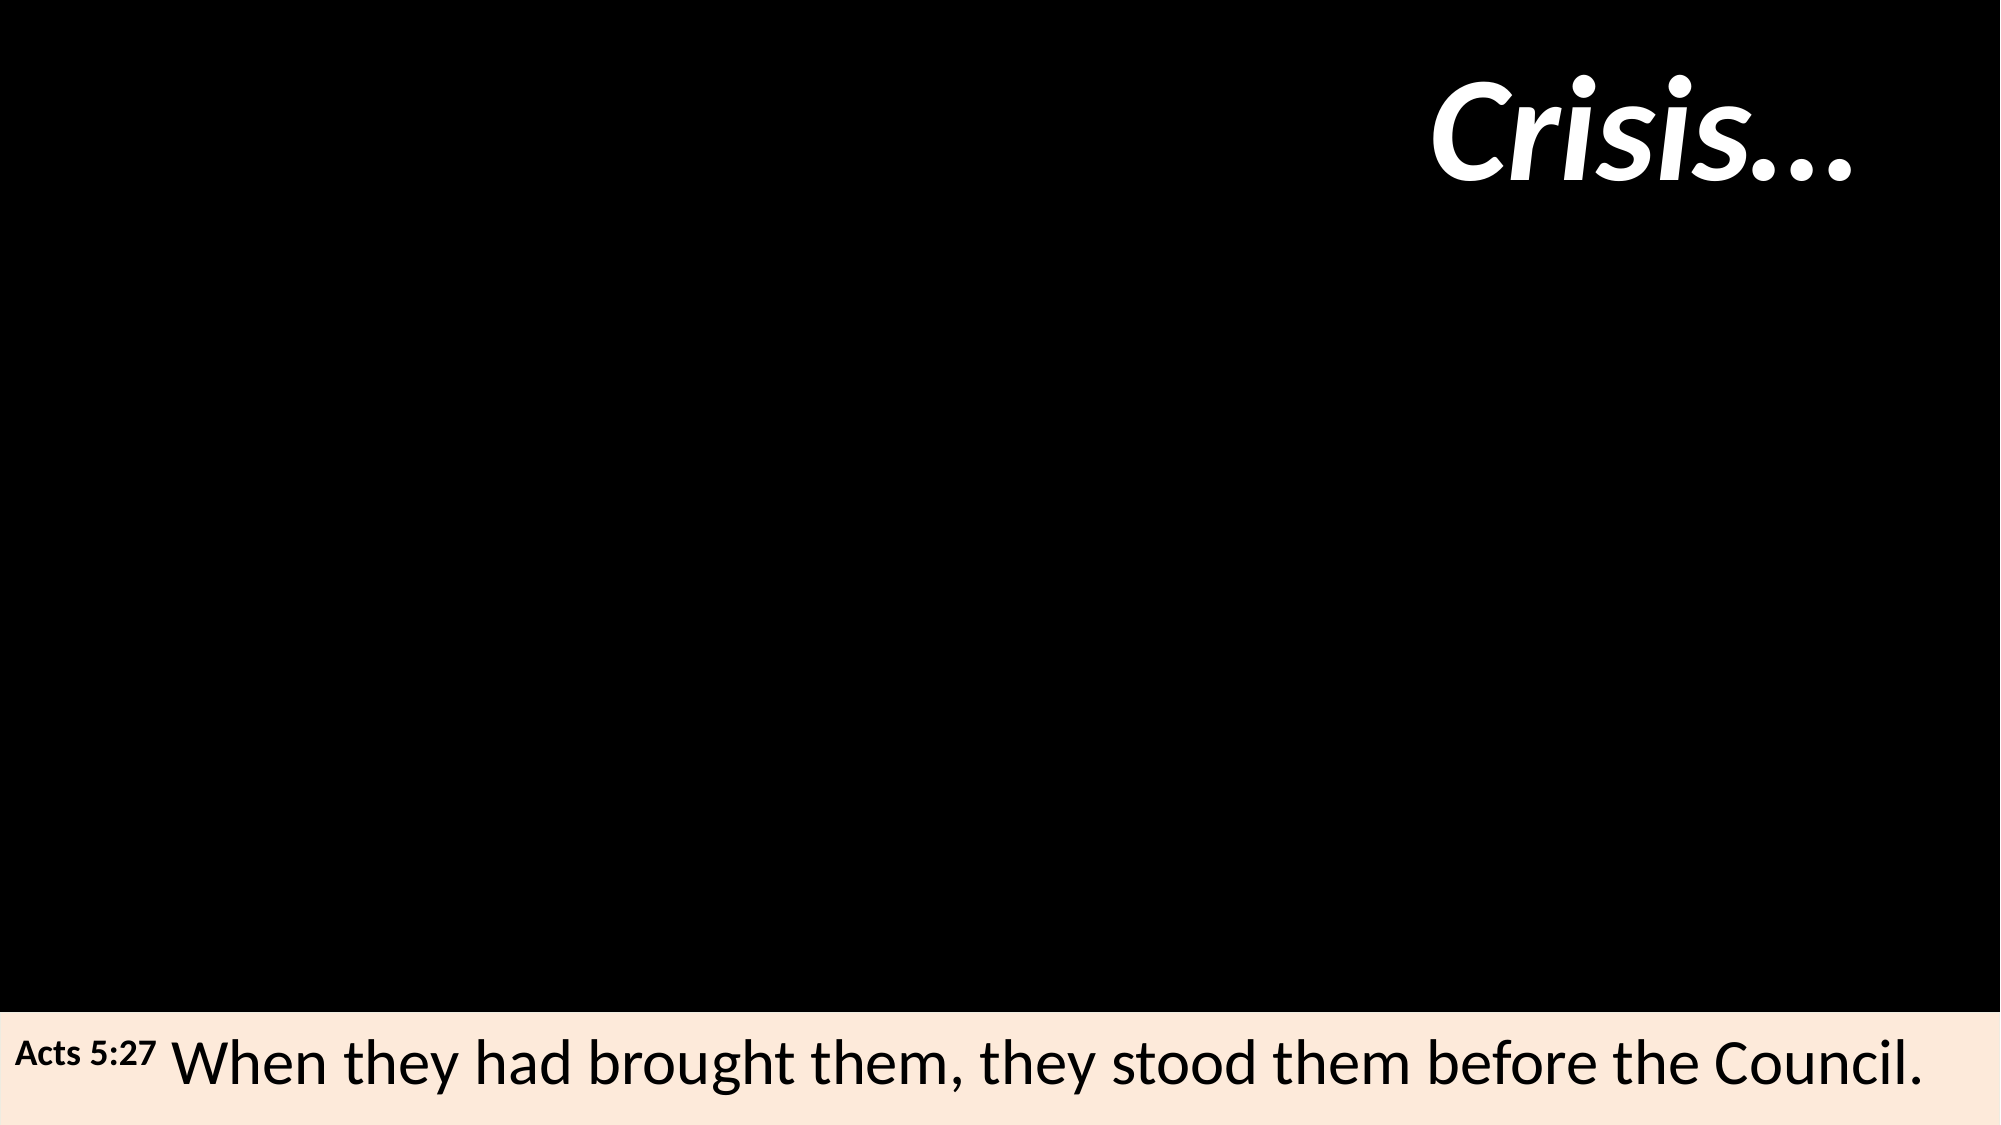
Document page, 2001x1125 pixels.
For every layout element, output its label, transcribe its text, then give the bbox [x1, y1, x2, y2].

text_box Crisis… [1349, 37, 1938, 205]
text_box Acts 5:27 When they had brought them, they stood them before the Council. [0, 1012, 2000, 1125]
